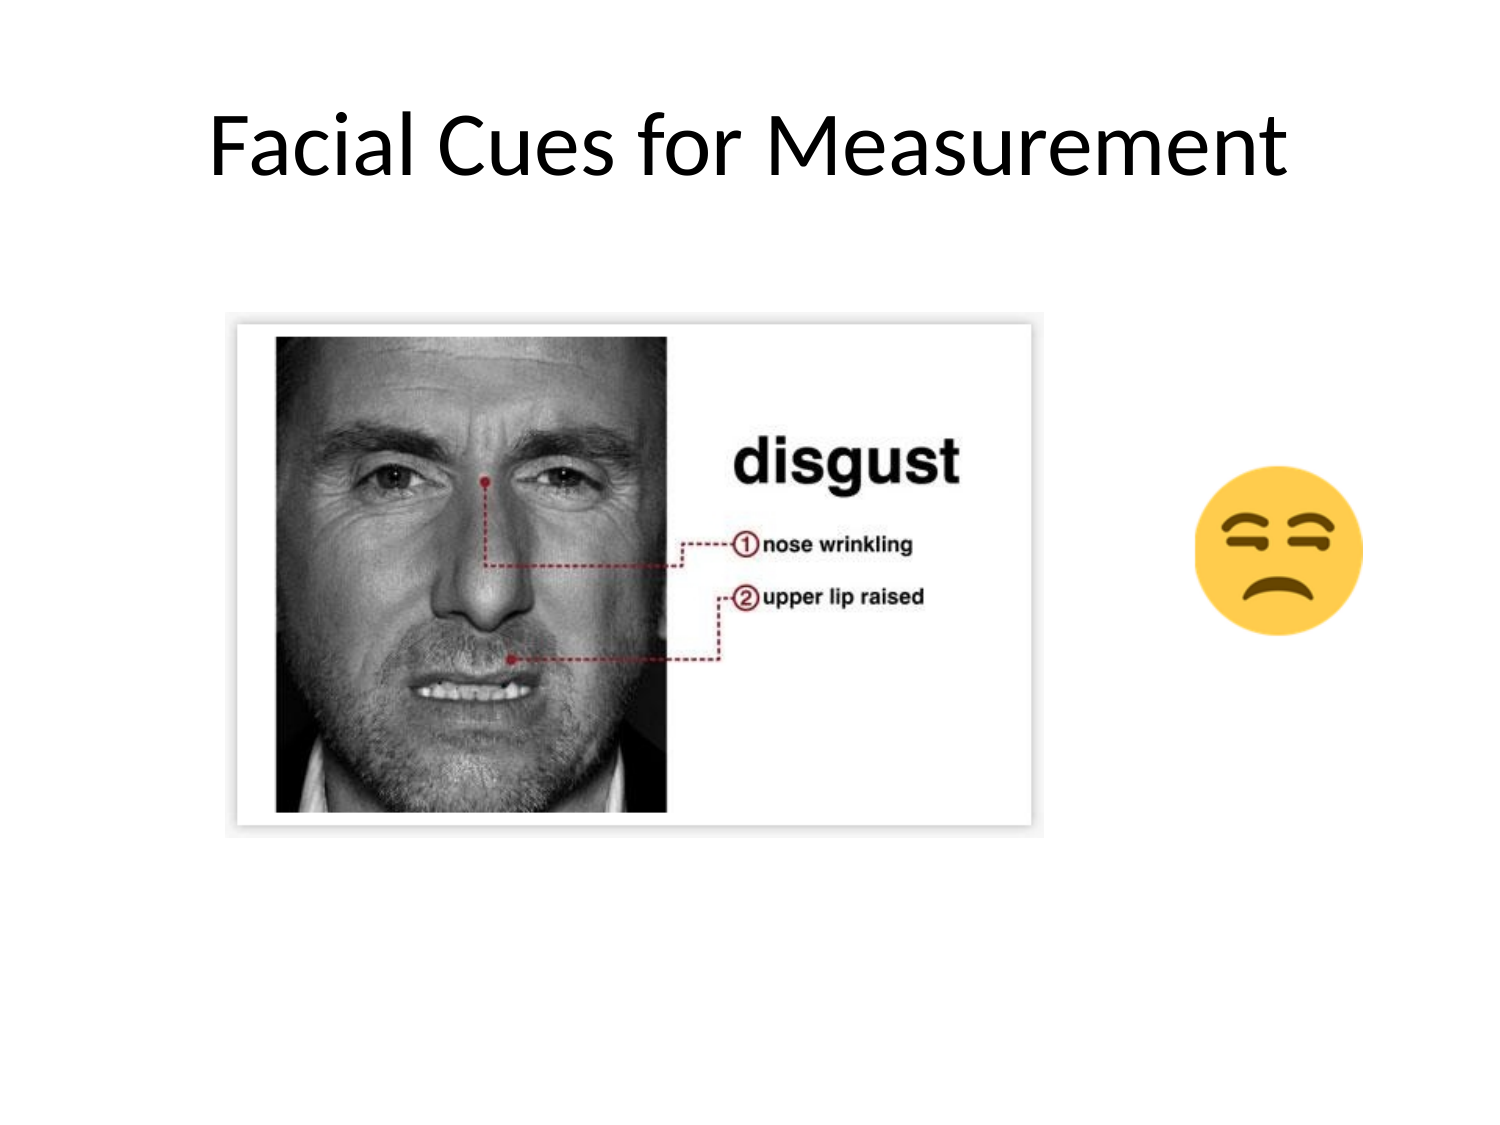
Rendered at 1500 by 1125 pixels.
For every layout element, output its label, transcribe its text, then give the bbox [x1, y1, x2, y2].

picture [1174, 462, 1363, 644]
title Facial Cues for Measurement [75, 45, 1425, 233]
picture [224, 312, 1044, 838]
